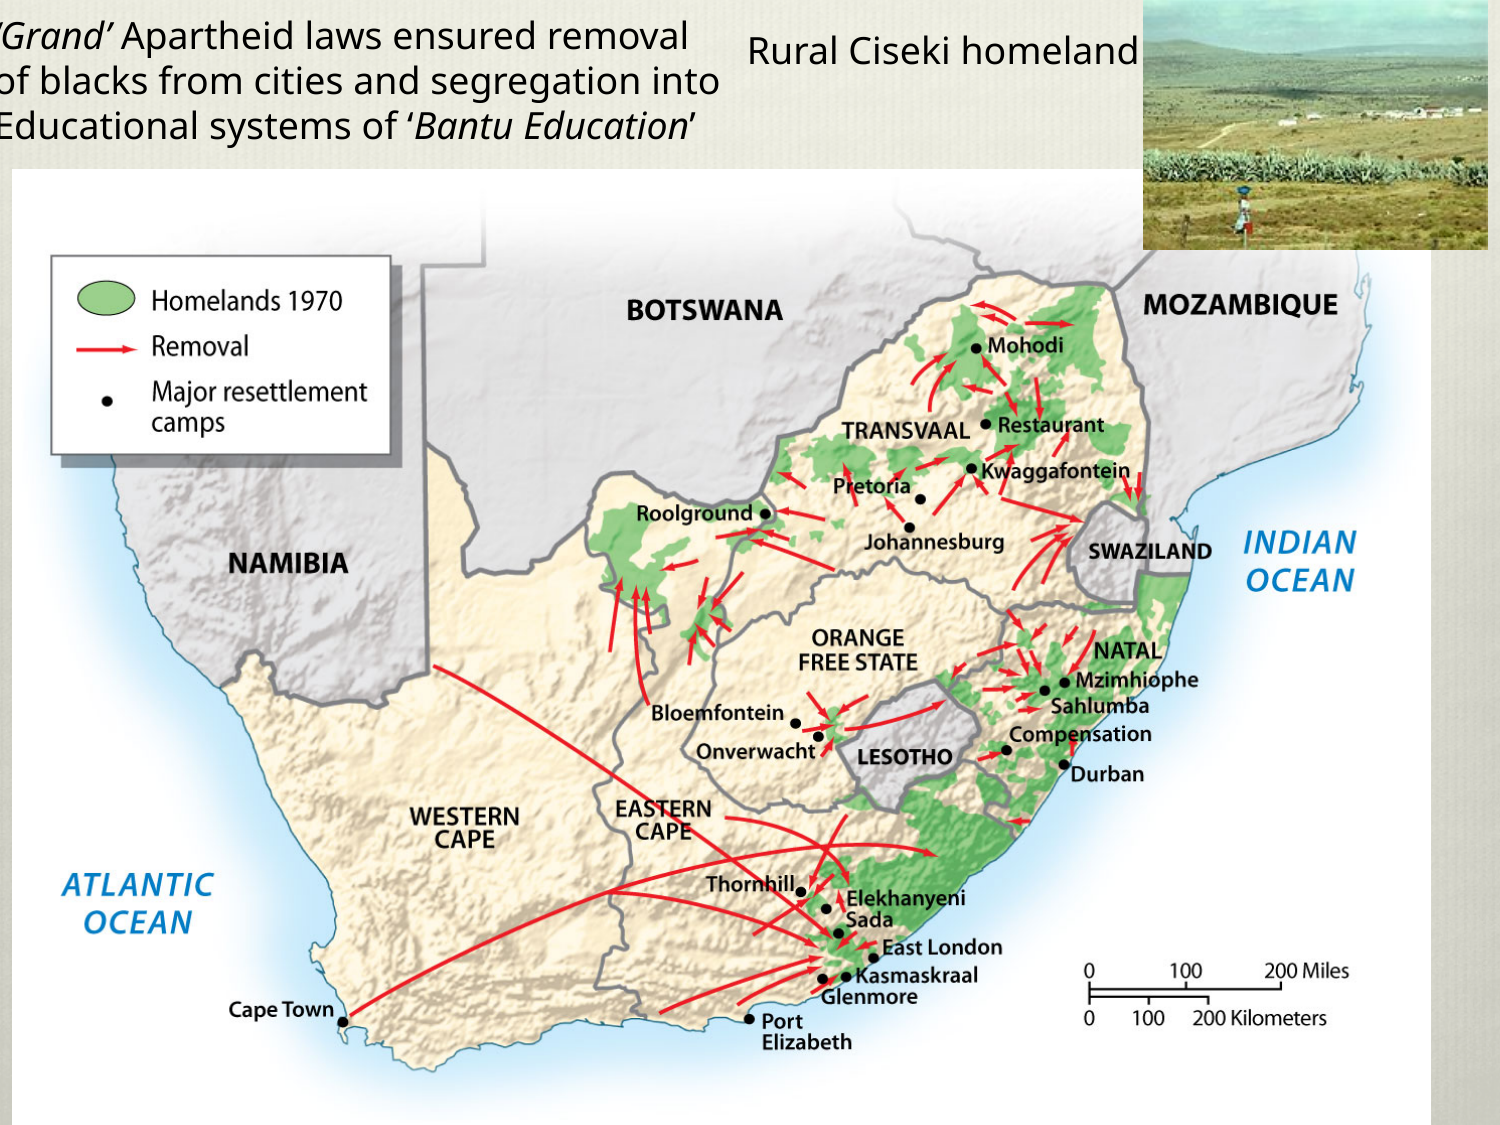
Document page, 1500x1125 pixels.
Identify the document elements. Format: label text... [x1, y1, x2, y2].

text_box Rural Ciseki homeland [736, 19, 1142, 80]
picture [11, 0, 1489, 1125]
text_box ‘Grand’ Apartheid laws ensured removal of blacks from cities and segregation into Educational systems of ‘Bantu Education’ [0, 4, 736, 155]
